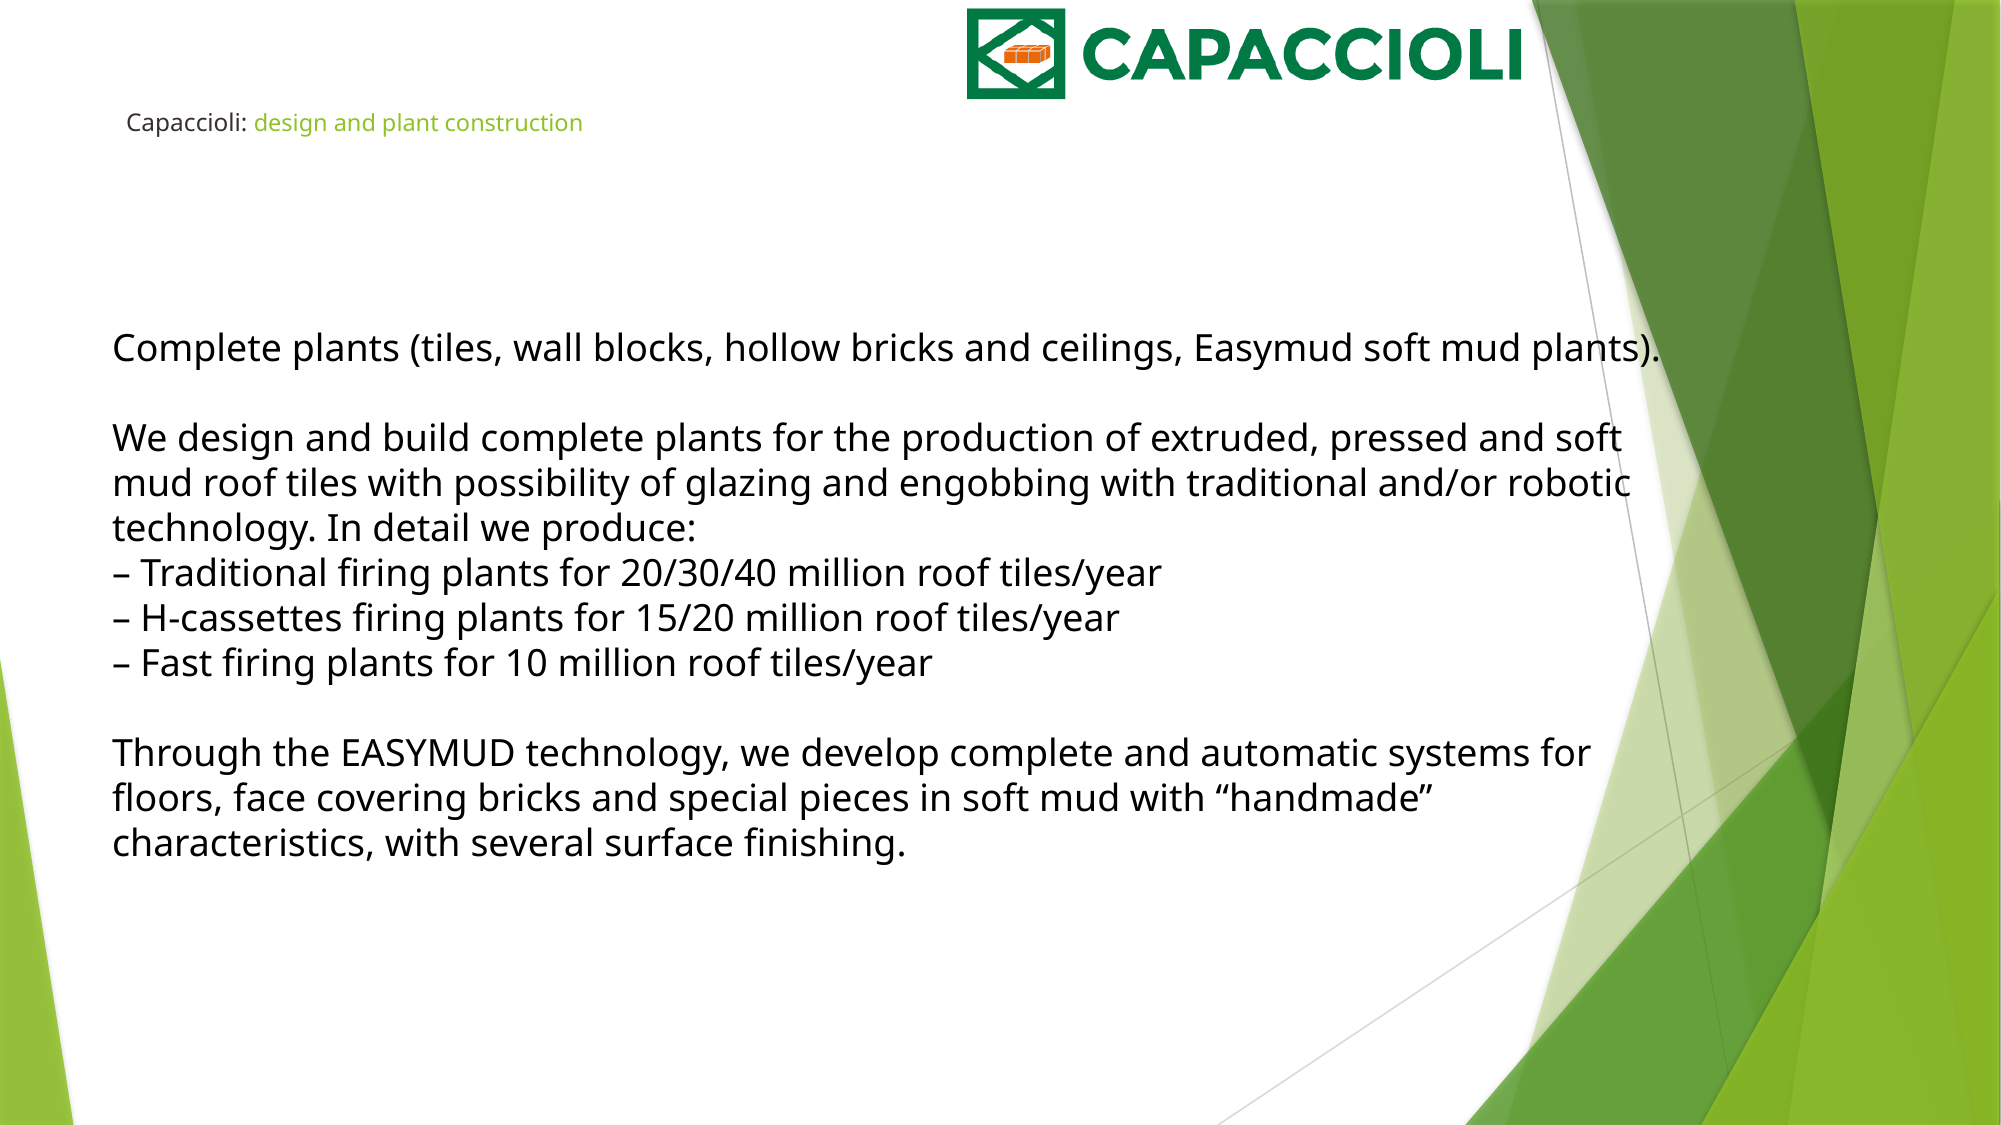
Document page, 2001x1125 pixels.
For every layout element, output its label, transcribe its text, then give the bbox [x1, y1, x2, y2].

text_box Complete plants (tiles, wall blocks, hollow bricks and ceilings, Easymud soft mud plants). We design and build complete plants for the production of extruded, pressed and soft mud roof tiles with possibility of glazing and engobbing with traditional and/or robotic technology. In detail we produce: – Traditional firing plants for 20/30/40 million roof tiles/year – H-cassettes firing plants for 15/20 million roof tiles/year – Fast firing plants for 10 million roof tiles/year Through the EASYMUD technology, we develop complete and automatic systems for floors, face covering bricks and special pieces in soft mud with “handmade” characteristics, with several surface finishing. [97, 316, 1678, 1007]
title Capaccioli: design and plant construction [111, 99, 1522, 316]
picture [966, 7, 1522, 101]
